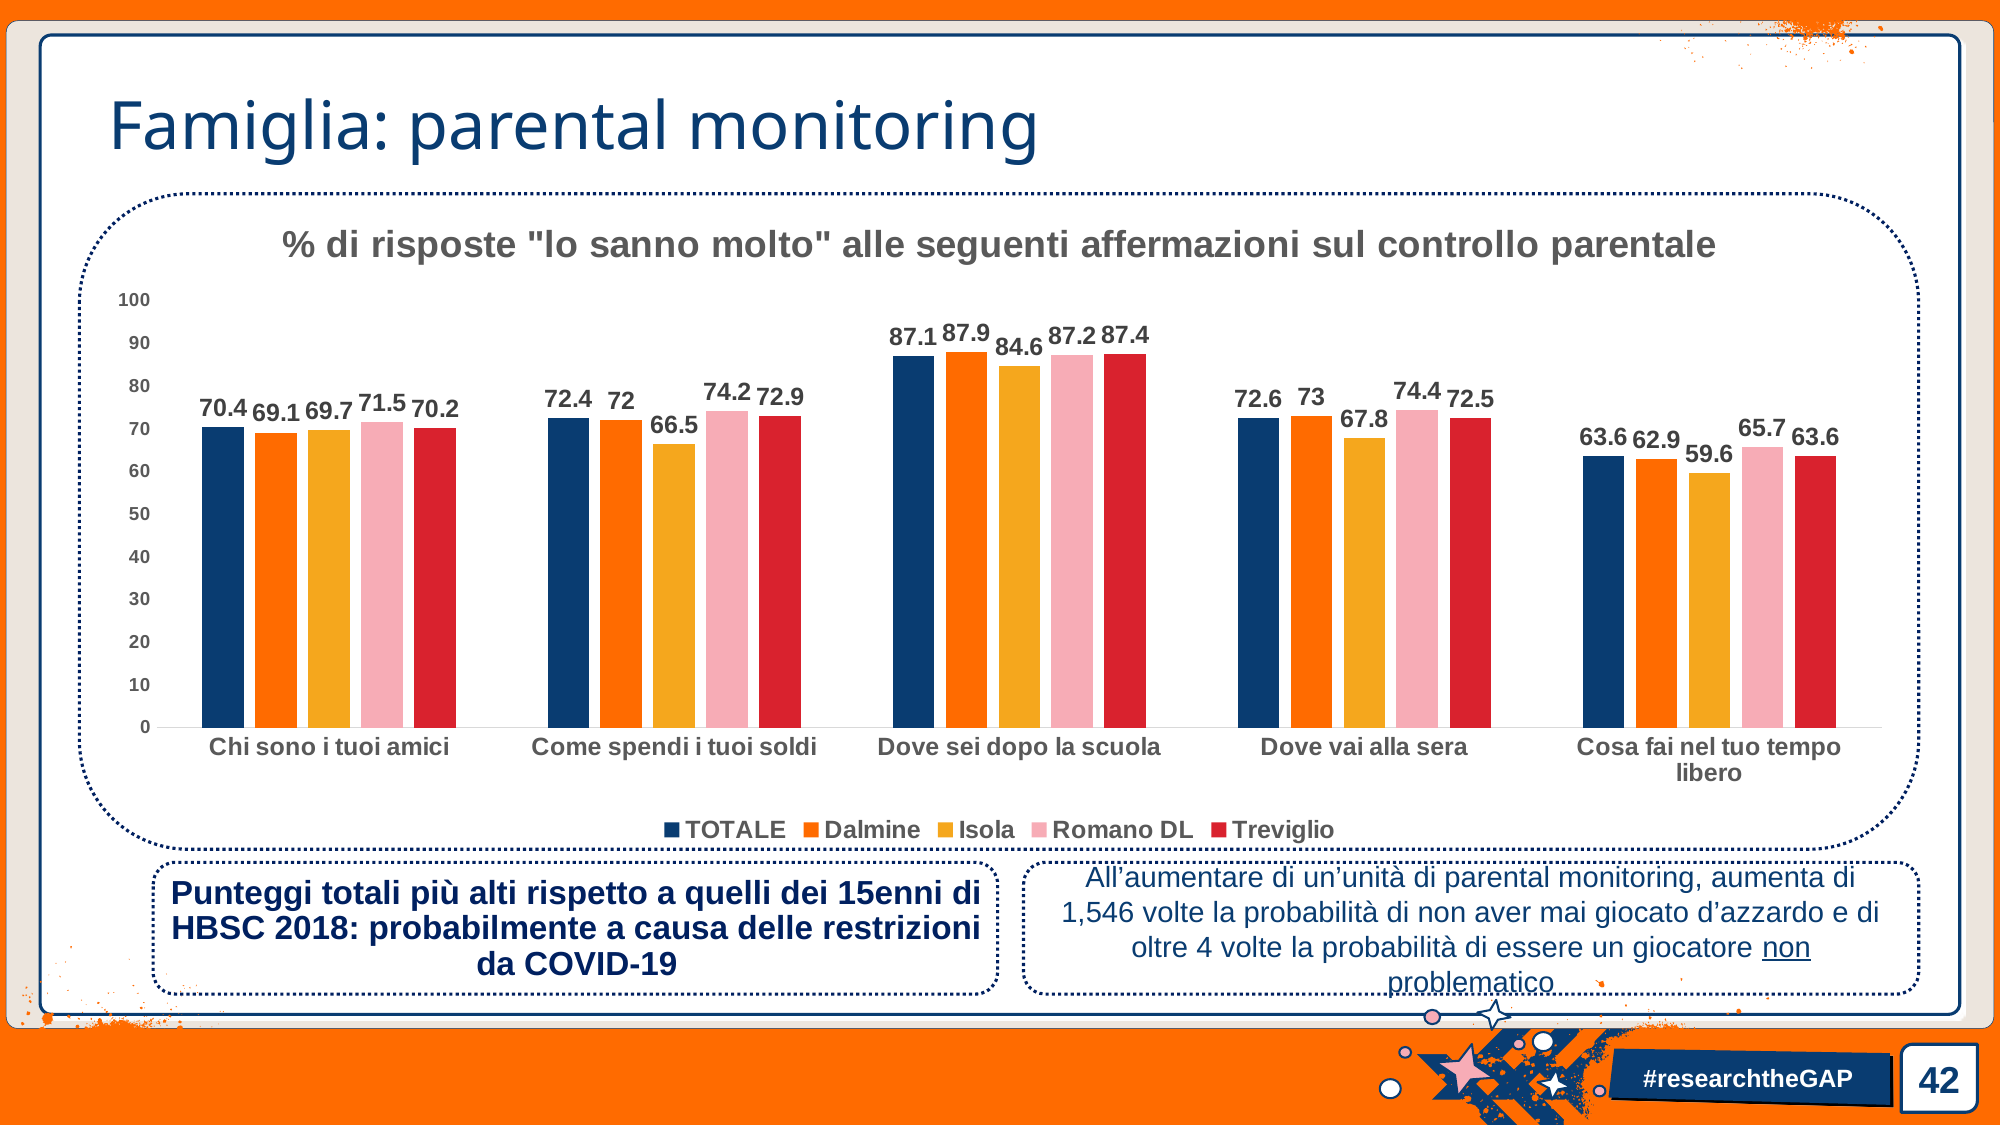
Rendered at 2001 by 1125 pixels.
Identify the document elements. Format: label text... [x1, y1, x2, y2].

text_box #researchtheGAP [1612, 1059, 1885, 1096]
title Famiglia: parental monitoring [108, 91, 1891, 165]
slide_number 42 [1899, 1042, 1979, 1114]
text_box [152, 861, 999, 996]
chart [81, 190, 1919, 850]
text_box All’aumentare di un’unità di parental monitoring, aumenta di 1,546 volte la probabilità di non aver mai giocato d’azzardo e di oltre 4 volte la probabilità di essere un giocatore non problematico [1022, 861, 1920, 996]
